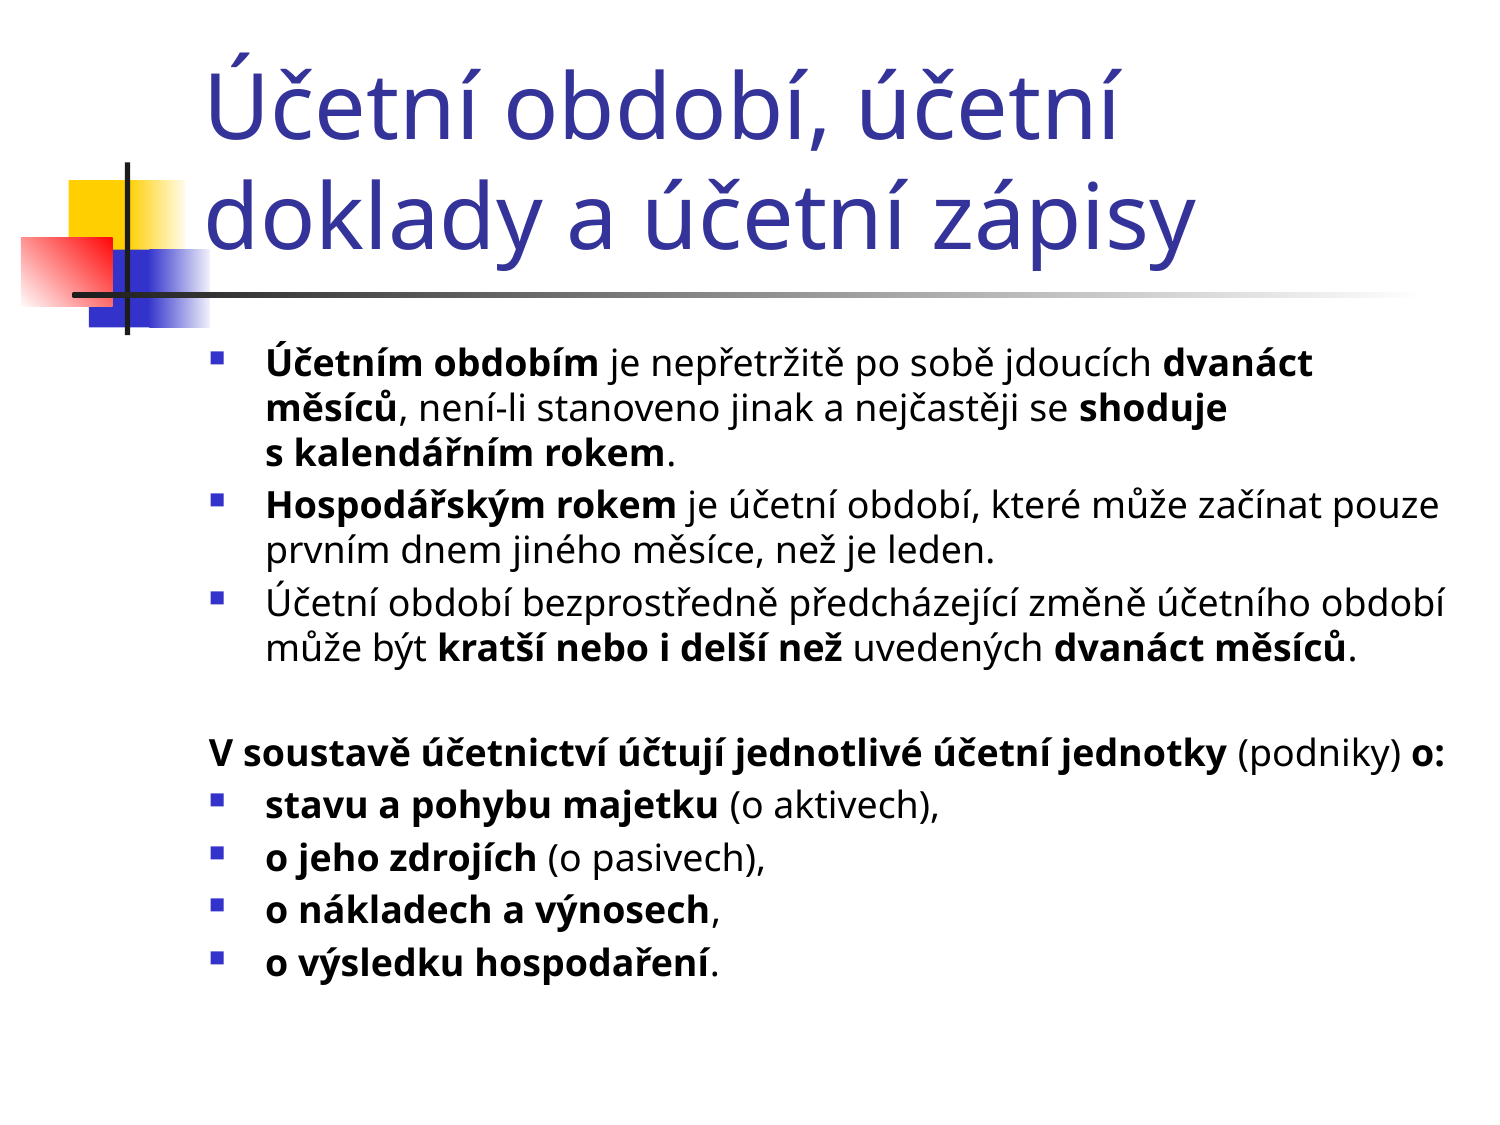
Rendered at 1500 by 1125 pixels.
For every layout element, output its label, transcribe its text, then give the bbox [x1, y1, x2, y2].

list Účetním obdobím je nepřetržitě po sobě jdoucích dvanáct měsíců, není-li stanoveno jinak a nejčastěji se shoduje s kalendářním rokem. Hospodářským rokem je účetní období, které může začínat pouze prvním dnem jiného měsíce, než je leden. Účetní období bezprostředně předcházející změně účetního období může být kratší nebo i delší než uvedených dvanáct měsíců. V soustavě účetnictví účtují jednotlivé účetní jednotky (podniky) o: stavu a pohybu majetku (o aktivech), o jeho zdrojích (o pasivech), o nákladech a výnosech, o výsledku hospodaření. [193, 331, 1469, 1006]
title Účetní období, účetní doklady a účetní zápisy [188, 35, 1468, 275]
